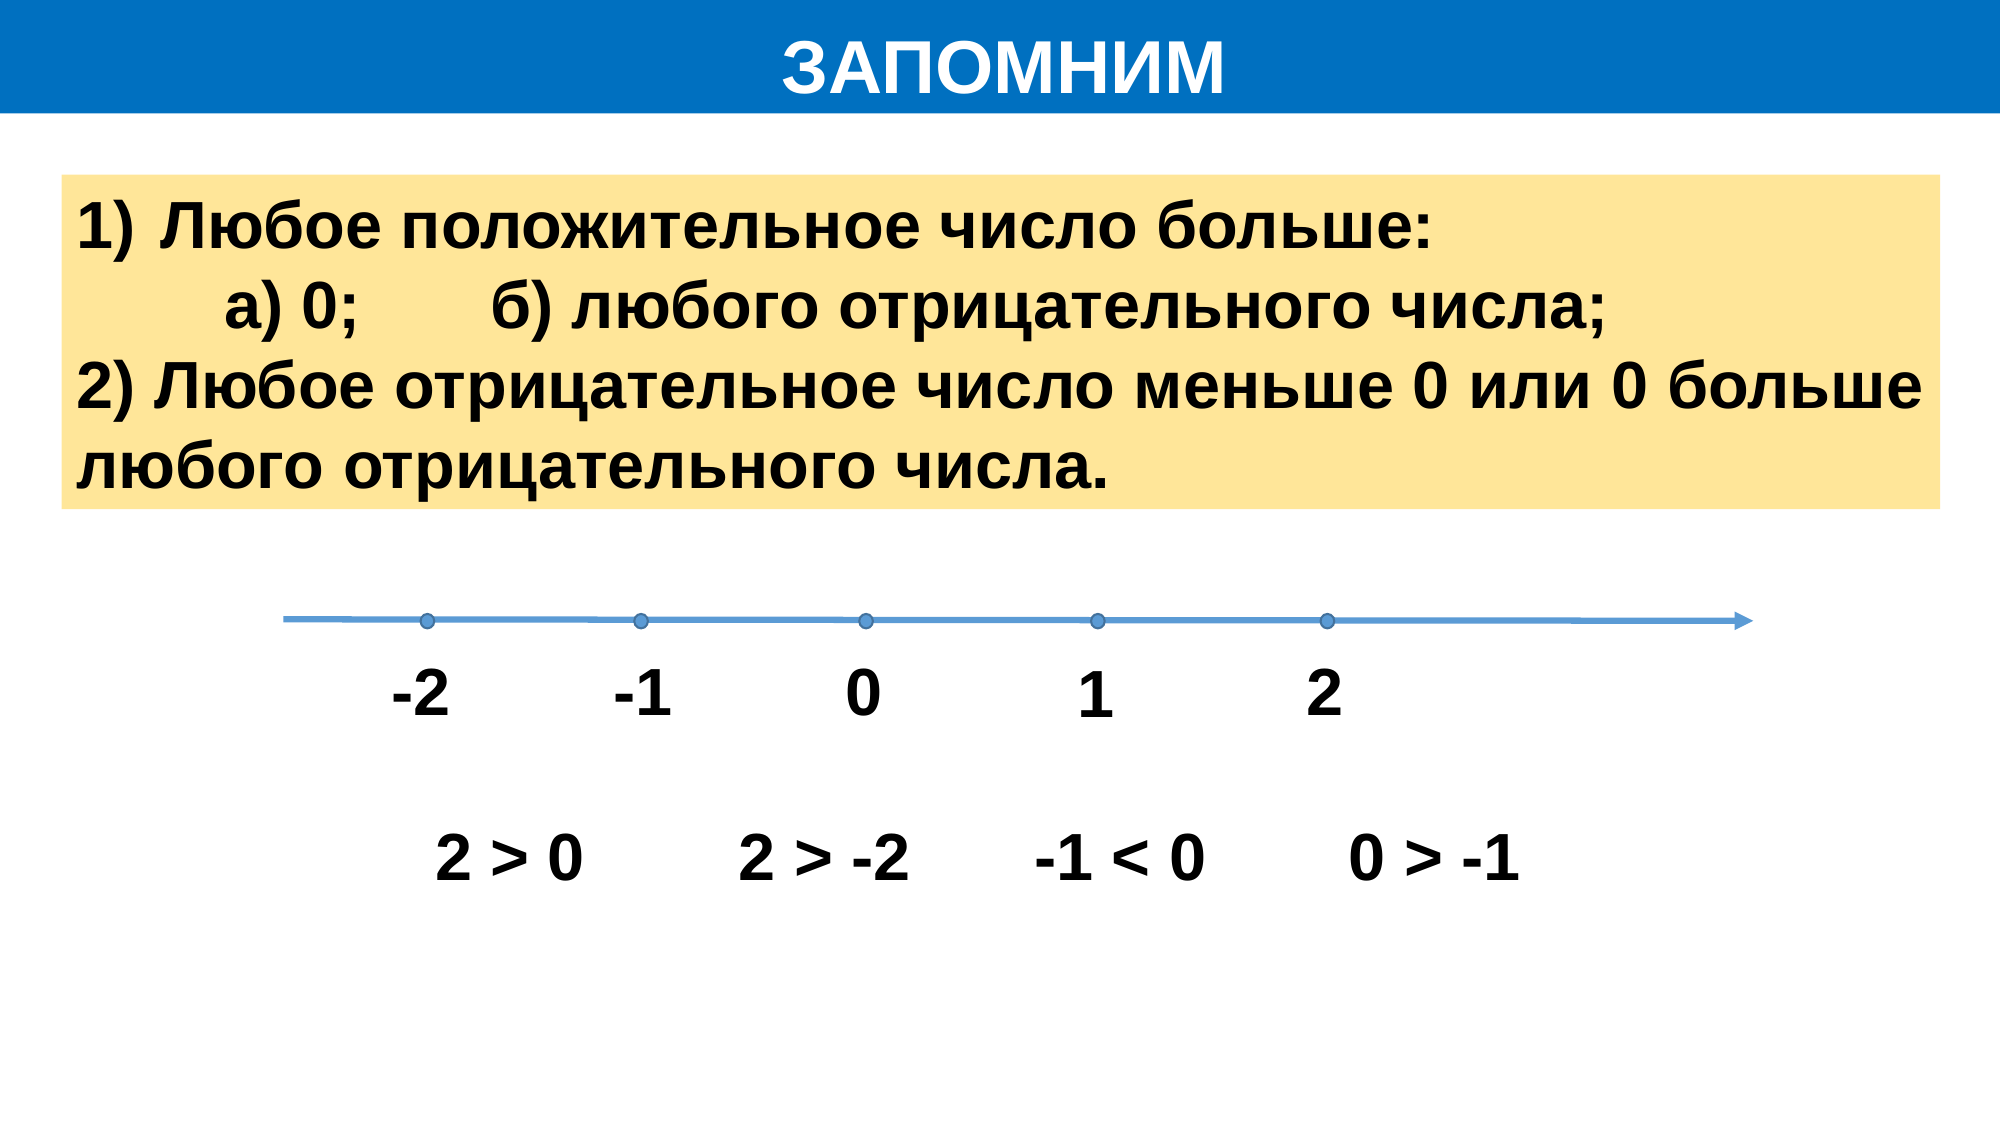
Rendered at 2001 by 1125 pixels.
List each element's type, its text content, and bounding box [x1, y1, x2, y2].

text_box [633, 612, 649, 619]
text_box ЗАПОМНИМ [4, 11, 2000, 116]
text_box [420, 612, 435, 619]
text_box 2 > -2 [723, 806, 938, 902]
text_box [1319, 621, 1336, 630]
text_box -1 < 0 [1019, 806, 1240, 902]
text_box 2 [1292, 641, 1363, 737]
text_box [1090, 612, 1106, 619]
text_box [1320, 612, 1335, 619]
text_box 1 [1062, 642, 1134, 738]
text_box [858, 621, 874, 630]
text_box [419, 621, 436, 630]
text_box Любое положительное число больше: а) 0; б) любого отрицательного числа; 2) Любое отрицательное число меньше 0 или 0 больше любого отрицательного числа. [61, 174, 1941, 510]
text_box [633, 621, 649, 630]
text_box 0 [830, 641, 902, 736]
text_box 0 > -1 [1334, 806, 1548, 902]
text_box [858, 612, 874, 619]
text_box [1089, 621, 1106, 630]
text_box -1 [598, 641, 706, 736]
text_box [0, 0, 2000, 114]
text_box -2 [376, 641, 491, 736]
text_box 2 > 0 [420, 806, 635, 902]
